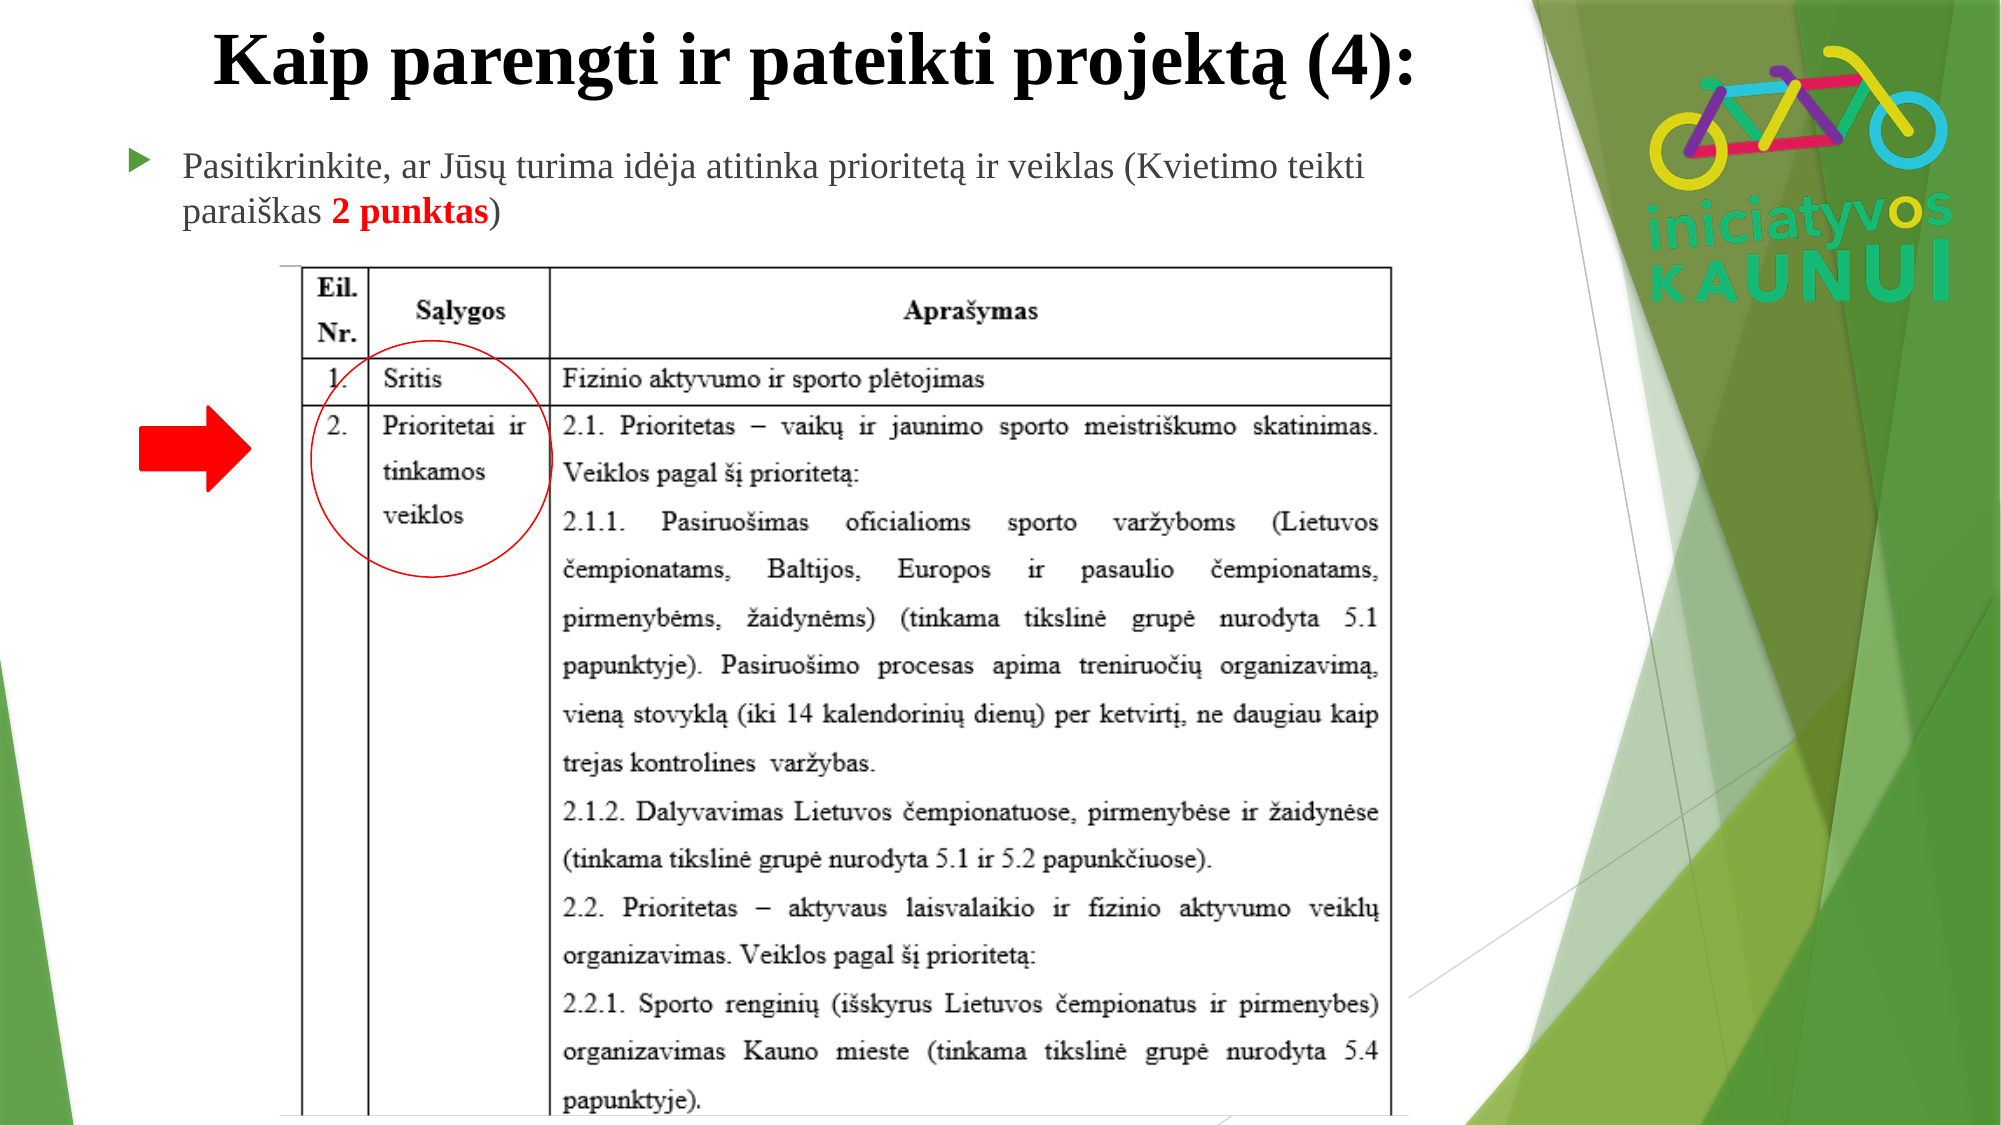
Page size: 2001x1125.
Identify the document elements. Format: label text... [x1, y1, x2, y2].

title Kaip parengti ir pateikti projektą (4): [111, 2, 1522, 133]
picture [1633, 33, 1967, 320]
list Pasitikrinkite, ar Jūsų turima idėja atitinka prioritetą ir veiklas (Kvietimo teikti paraiškas 2 punktas) [111, 133, 1522, 275]
picture [279, 265, 1410, 1117]
text_box [139, 405, 252, 493]
